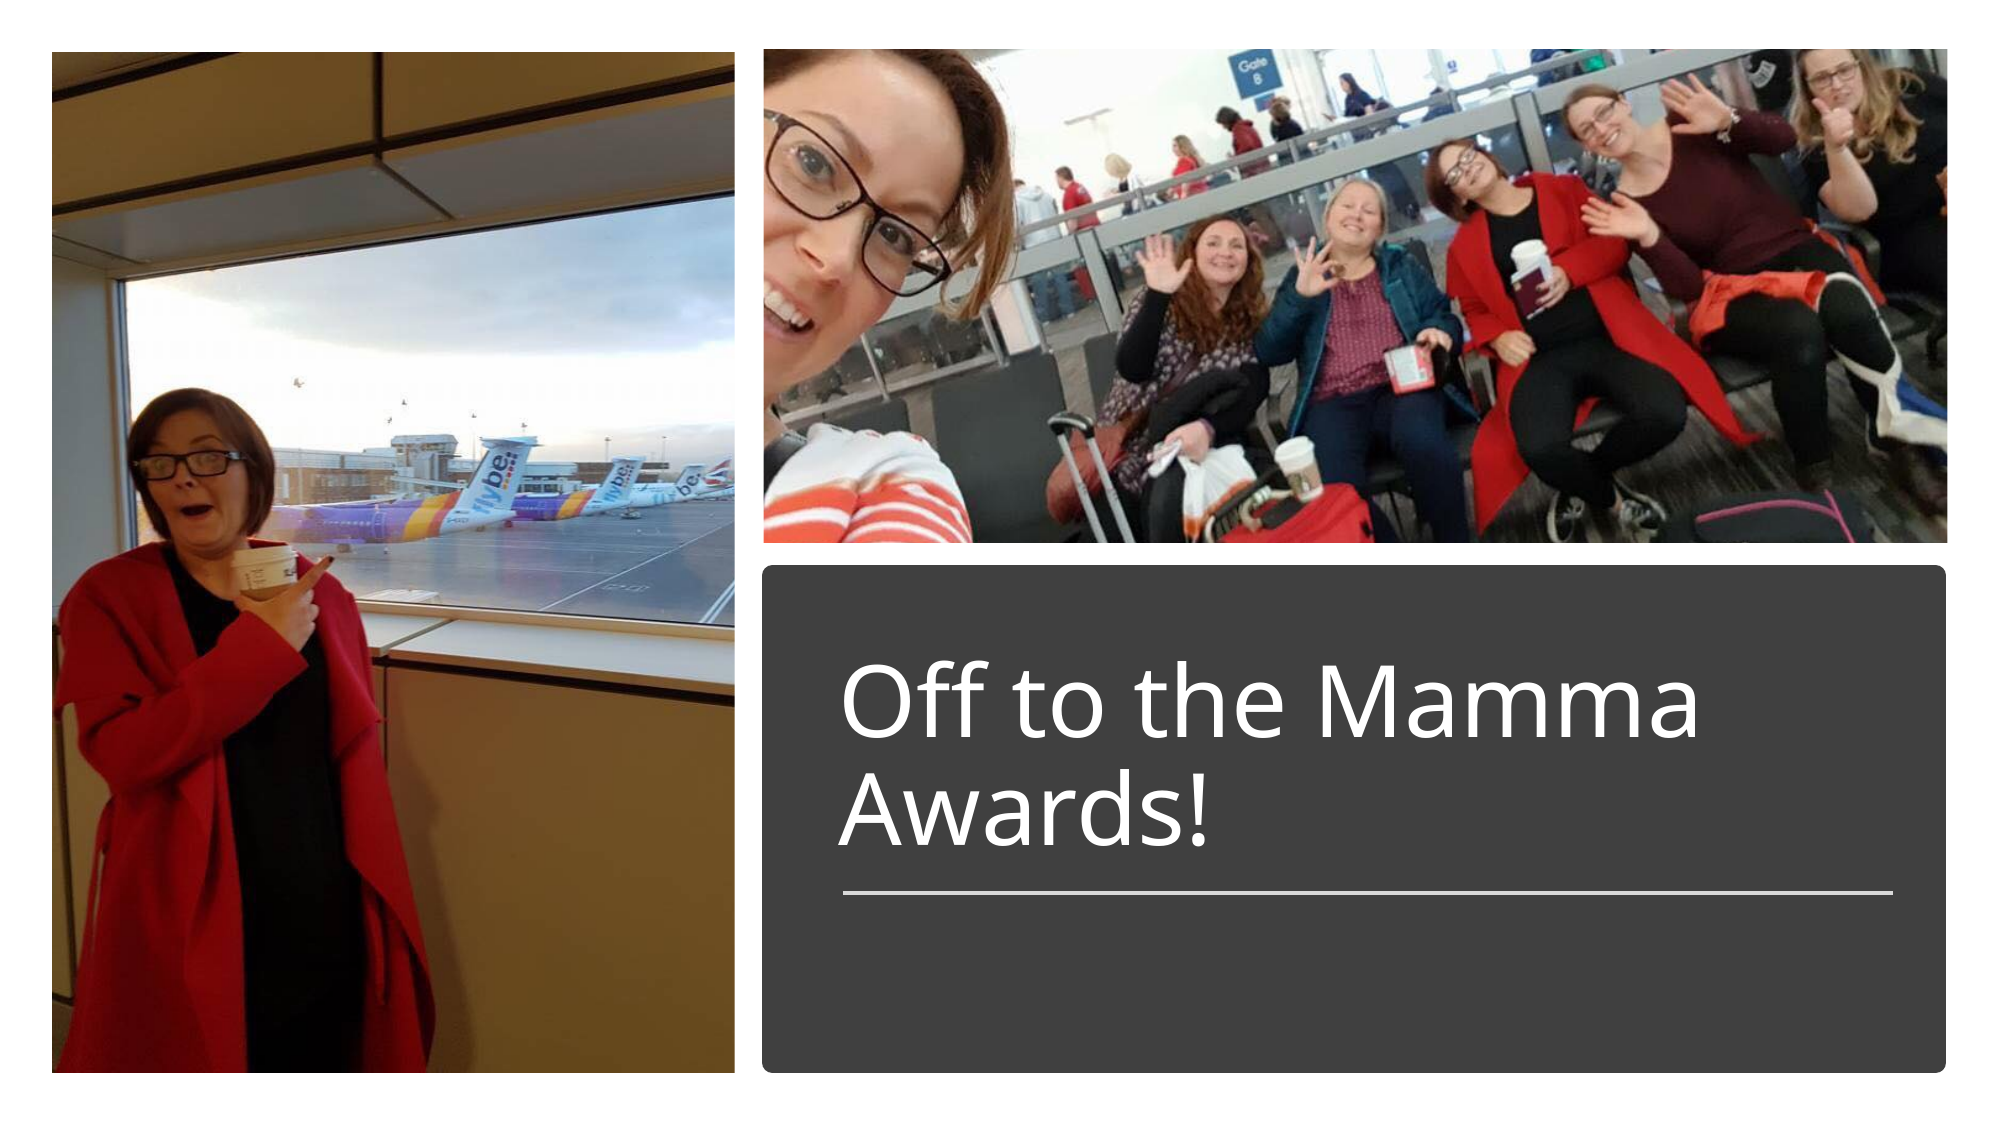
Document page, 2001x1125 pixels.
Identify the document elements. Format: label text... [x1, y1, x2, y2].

picture [763, 48, 1948, 543]
picture [51, 52, 735, 1073]
title Off to the Mamma Awards! [823, 625, 1885, 875]
text_box [771, 575, 1937, 1063]
